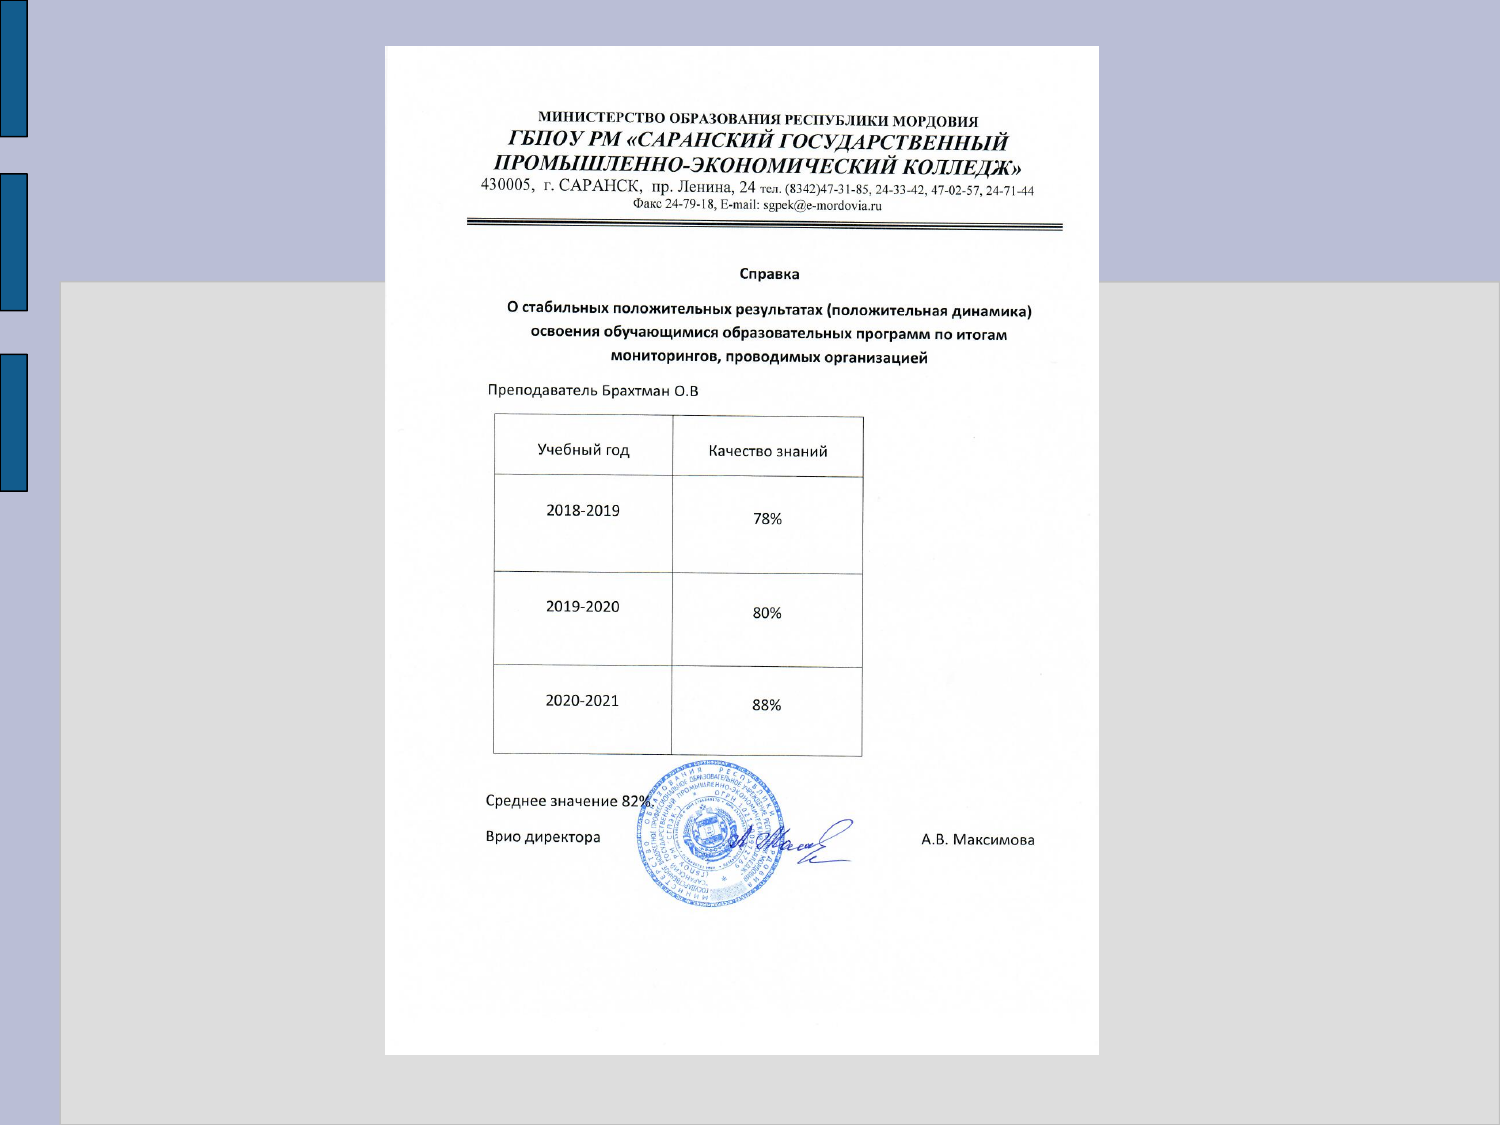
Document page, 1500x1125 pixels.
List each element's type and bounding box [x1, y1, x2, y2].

picture [384, 46, 1099, 1055]
